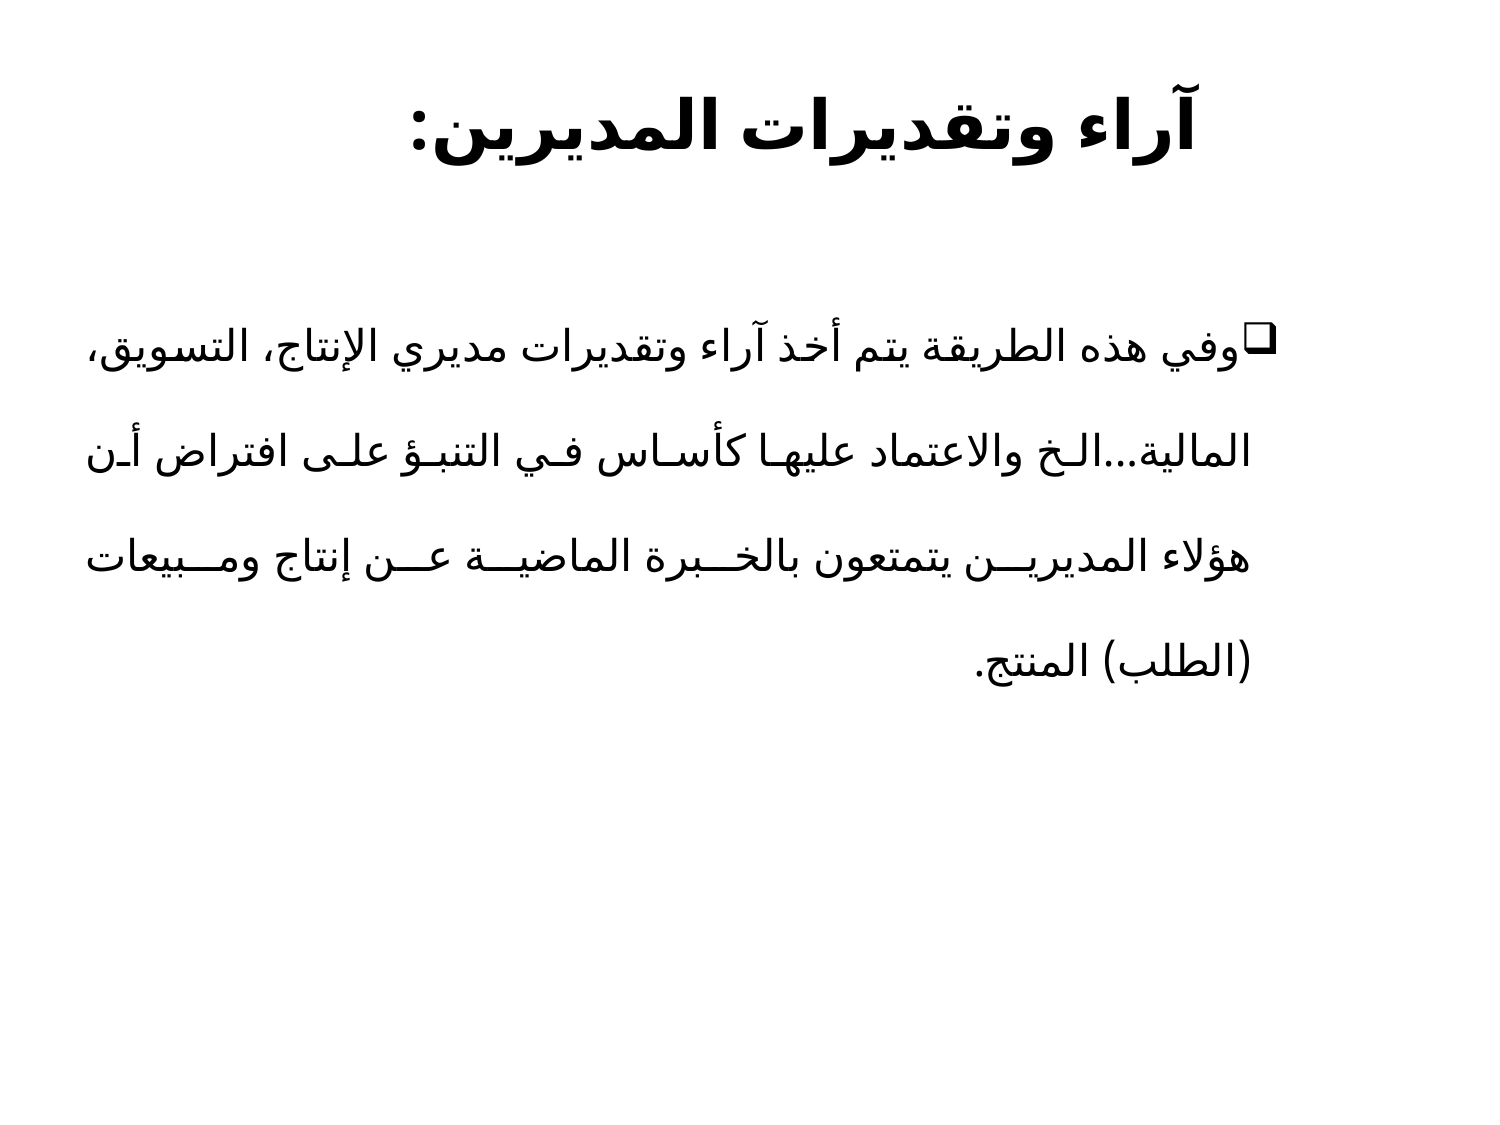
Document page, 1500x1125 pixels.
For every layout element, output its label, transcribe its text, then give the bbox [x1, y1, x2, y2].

list وفي هذه الطريقة يتم أخذ آراء وتقديرات مديري الإنتاج، التسويق، المالية...الخ والاعتماد عليها كأساس في التنبؤ على افتراض أن هؤلاء المديرين يتمتعون بالخبرة الماضية عن إنتاج ومبيعات (الطلب) المنتج. [70, 257, 1296, 739]
title آراء وتقديرات المديرين: [103, 59, 1397, 278]
